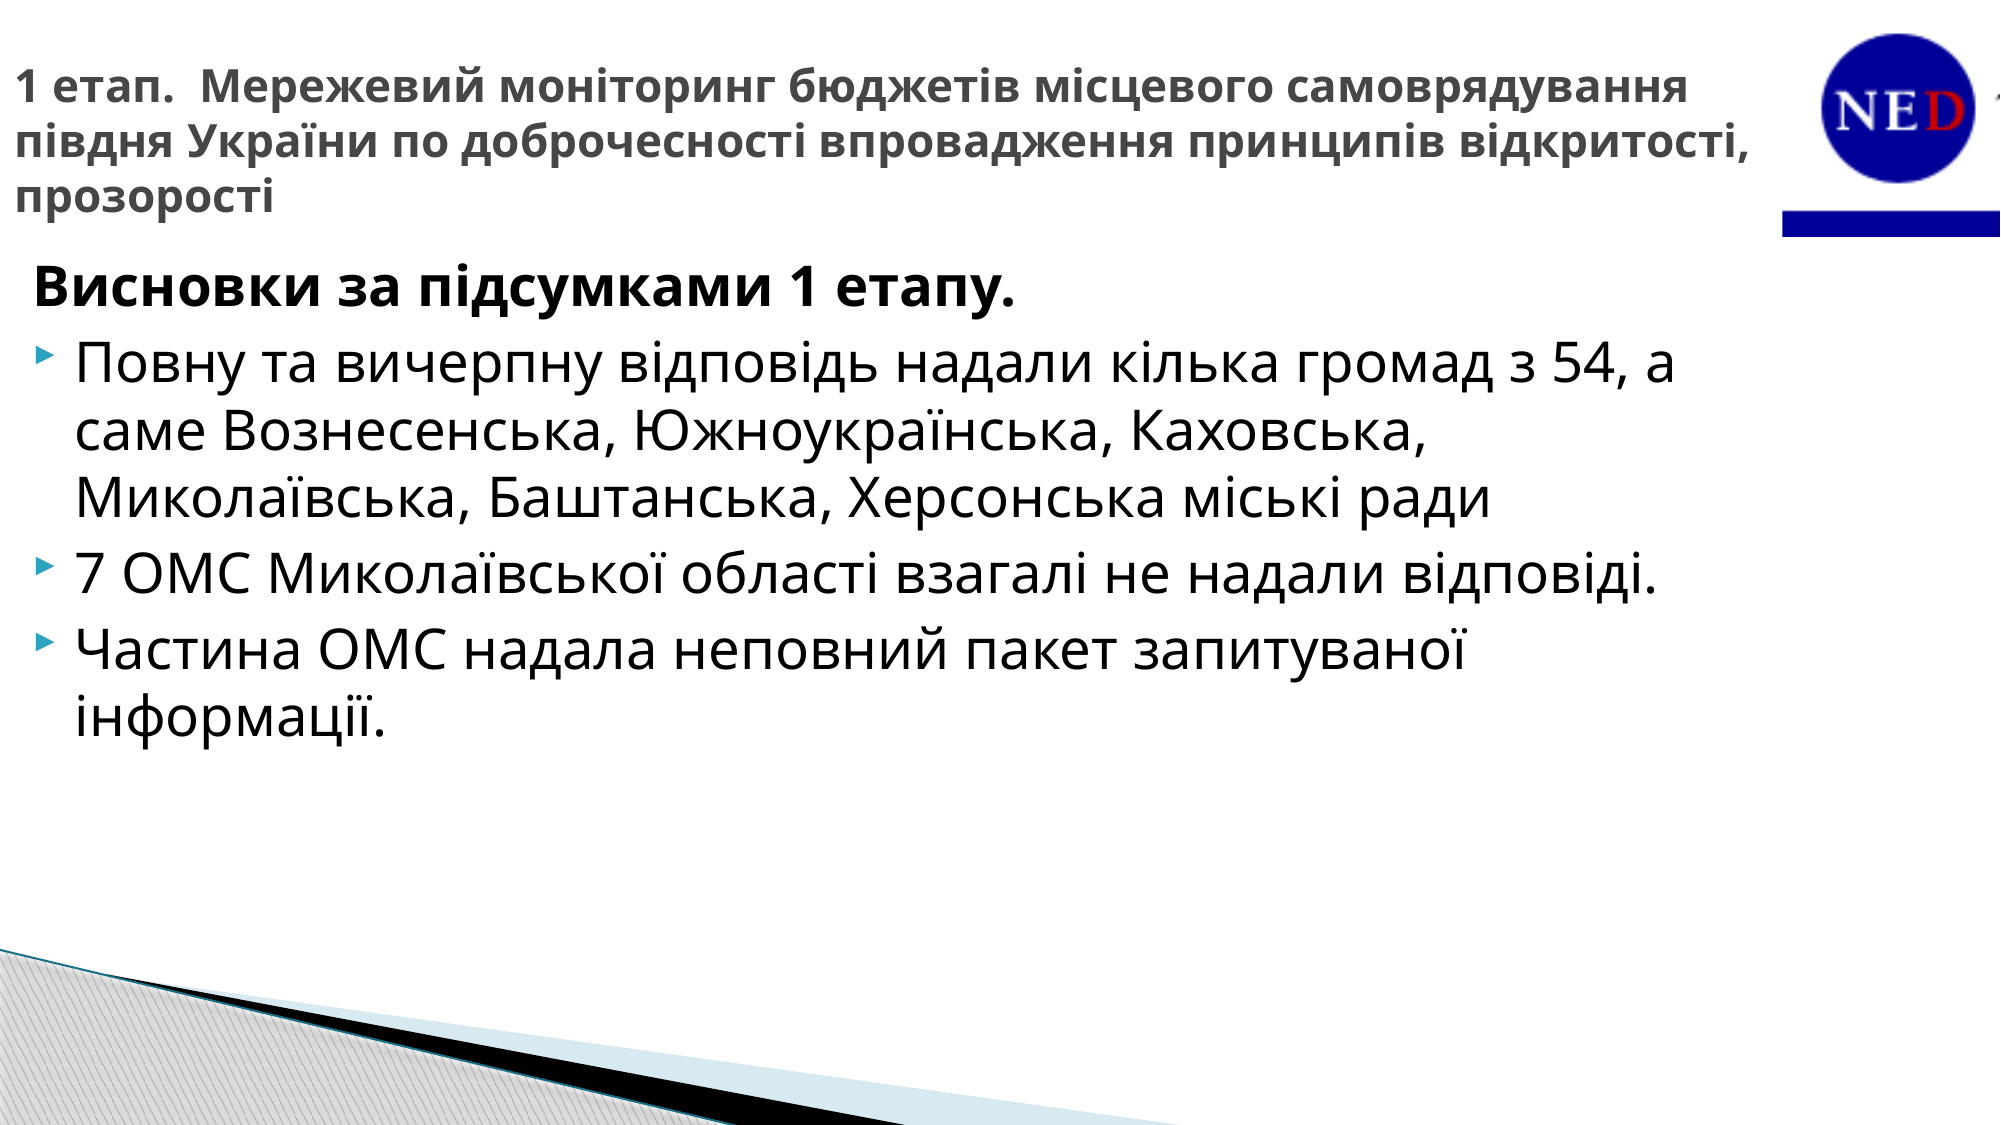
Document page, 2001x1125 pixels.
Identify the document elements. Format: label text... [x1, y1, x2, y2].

picture [1782, 31, 2000, 238]
title 1 етап. Мережевий моніторинг бюджетів місцевого самоврядування півдня України по доброчесності впровадження принципів відкритості, прозорості [0, 45, 1776, 233]
list Висновки за підсумками 1 етапу. Повну та вичерпну відповідь надали кілька громад з 54, а саме Вознесенська, Южноукраїнська, Каховська, Миколаївська, Баштанська, Херсонська міські ради 7 ОМС Миколаївської області взагалі не надали відповіді. Частина ОМС надала неповний пакет запитуваної інформації. [0, 242, 1800, 986]
